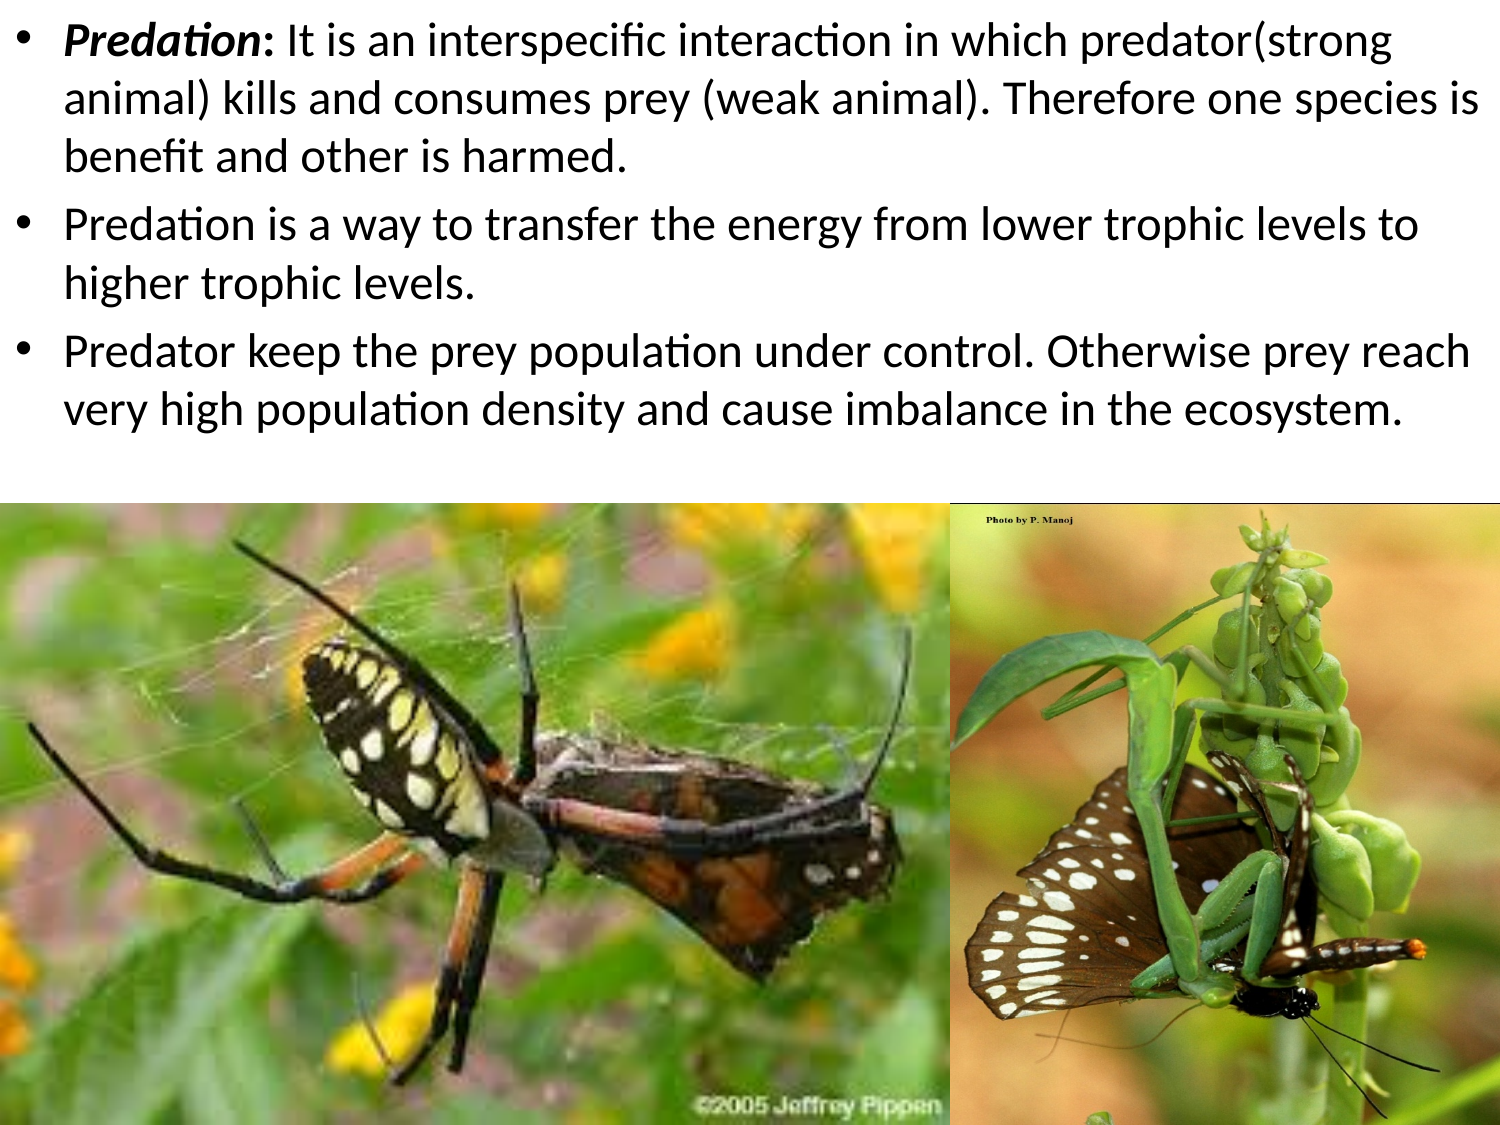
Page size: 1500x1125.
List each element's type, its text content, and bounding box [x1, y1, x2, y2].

list Predation: It is an interspecific interaction in which predator(strong animal) kills and consumes prey (weak animal). Therefore one species is benefit and other is harmed. Predation is a way to transfer the energy from lower trophic levels to higher trophic levels. Predator keep the prey population under control. Otherwise prey reach very high population density and cause imbalance in the ecosystem. [0, 0, 1500, 493]
picture [0, 503, 1500, 1125]
